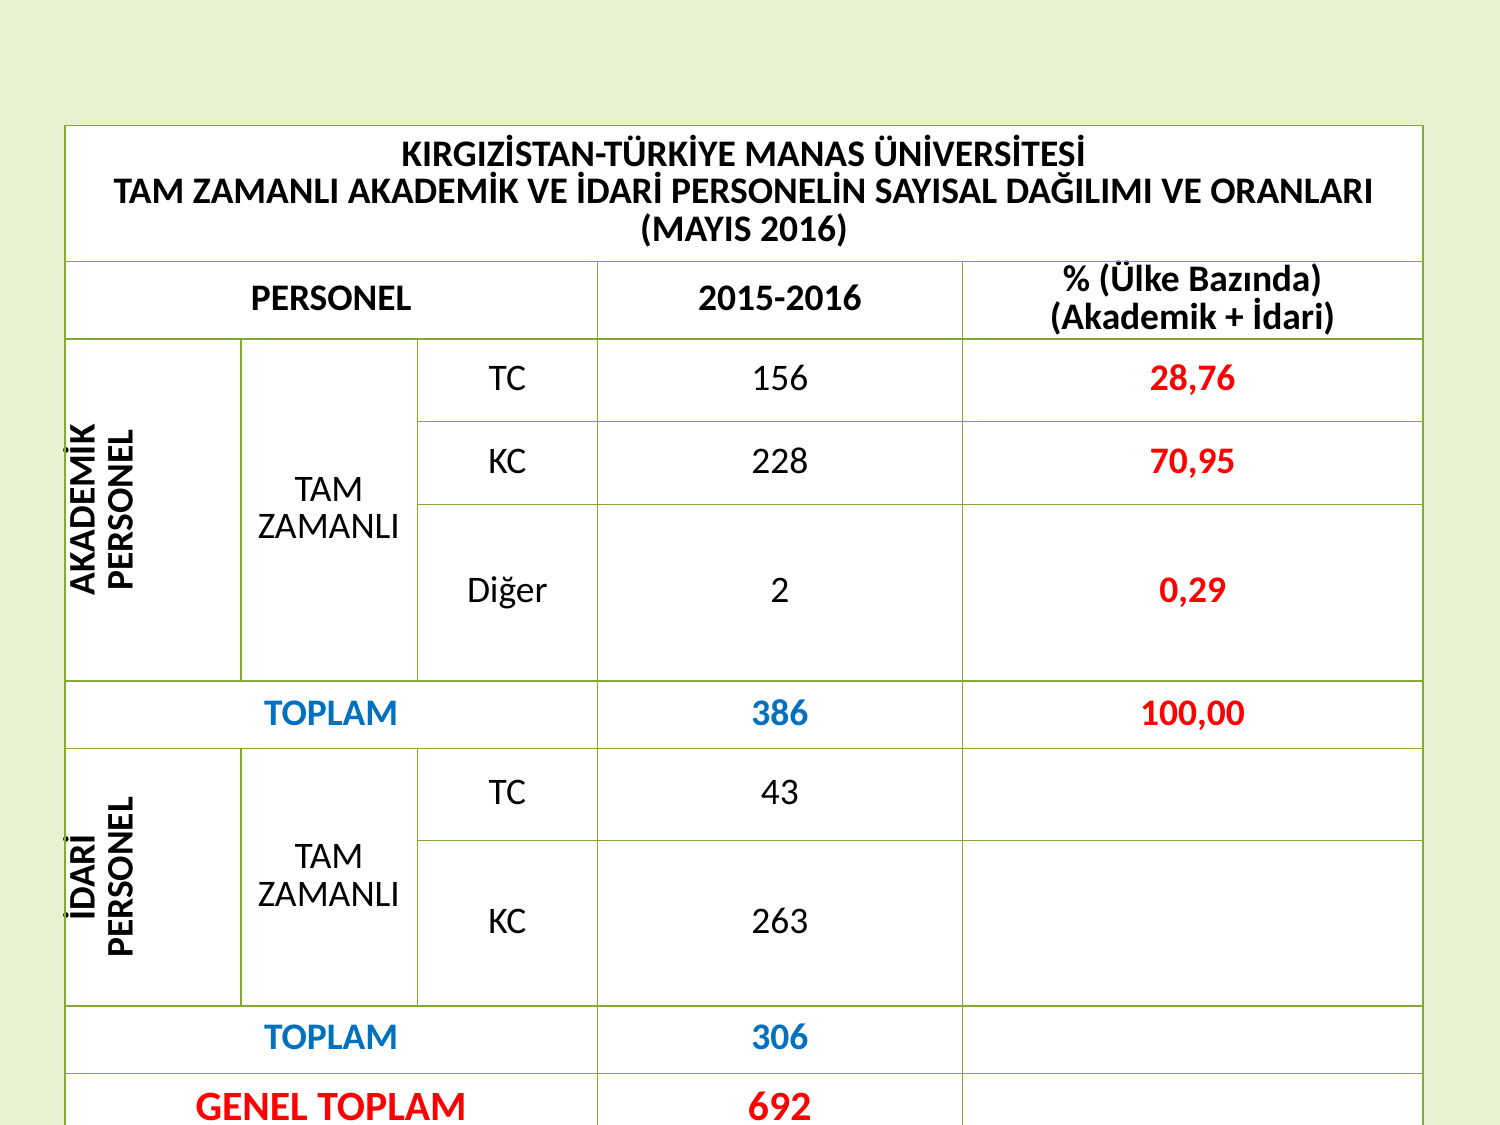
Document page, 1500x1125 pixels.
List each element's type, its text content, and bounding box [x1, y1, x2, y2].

table_cell [963, 1074, 1422, 1125]
table_cell GENEL TOPLAM [66, 1074, 597, 1125]
table_cell 228 [598, 422, 962, 504]
table_cell TAM ZAMANLI [242, 340, 417, 680]
table_cell Diğer [418, 505, 597, 680]
table_header KIRGIZİSTAN-TÜRKİYE MANAS ÜNİVERSİTESİ TAM ZAMANLI AKADEMİK VE İDARİ PERSONELİN SAYISAL DAĞILIMI VE ORANLARI (MAYIS 2016) [66, 126, 1422, 261]
table_cell 2 [598, 505, 962, 680]
table_cell KC [418, 841, 597, 1005]
table_cell 100,00 [963, 682, 1422, 748]
table_cell 0,29 [963, 505, 1422, 680]
table_cell % (Ülke Bazında) (Akademik + İdari) [963, 262, 1422, 338]
table_cell 306 [598, 1007, 962, 1073]
table_cell 386 [598, 682, 962, 748]
table_cell TC [418, 749, 597, 840]
table_cell 70,95 [963, 422, 1422, 504]
table_cell TOPLAM [66, 682, 597, 748]
table_cell 692 [598, 1074, 962, 1125]
table_cell 43 [598, 749, 962, 840]
table_cell TC [418, 340, 597, 421]
table_cell 2015-2016 [598, 262, 962, 338]
table_cell 28,76 [963, 340, 1422, 421]
table_cell [963, 749, 1422, 840]
table_cell [963, 1007, 1422, 1073]
table_cell İDARİ PERSONEL [66, 749, 240, 1005]
table_cell 263 [598, 841, 962, 1005]
table_cell 156 [598, 340, 962, 421]
table_cell [963, 841, 1422, 1005]
table_cell AKADEMİK PERSONEL [66, 340, 240, 680]
table_cell TAM ZAMANLI [242, 749, 417, 1005]
table_cell KC [418, 422, 597, 504]
table_cell TOPLAM [66, 1007, 597, 1073]
table_cell PERSONEL [66, 262, 597, 338]
